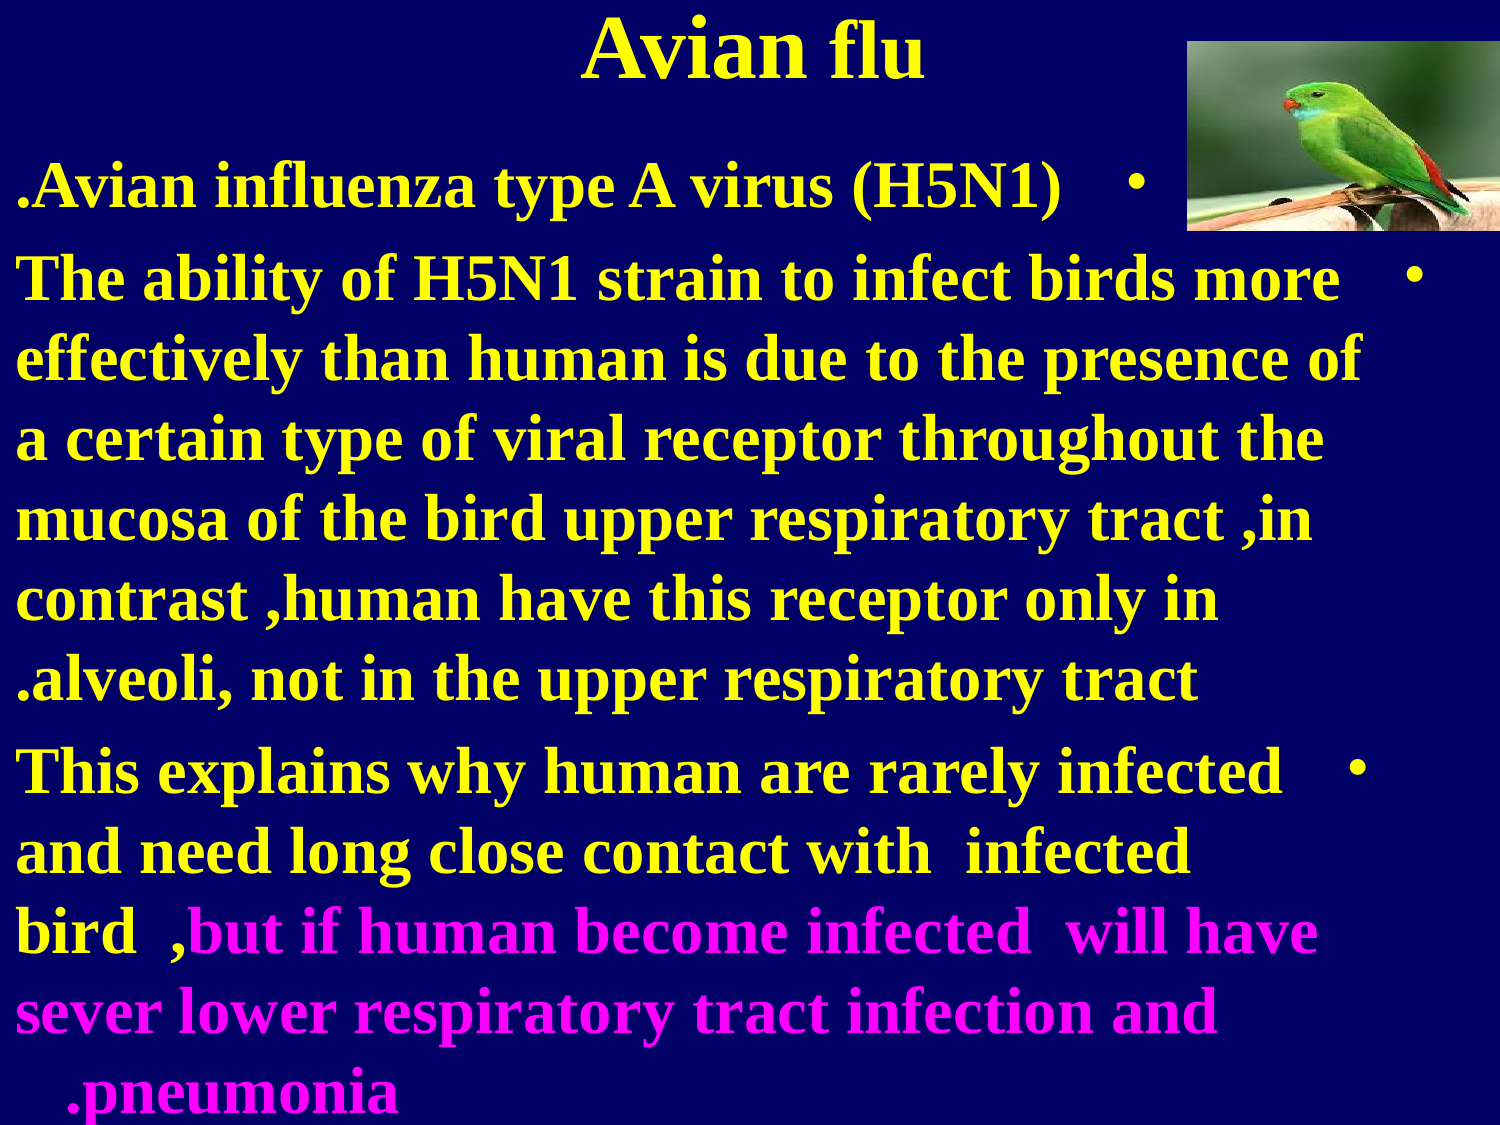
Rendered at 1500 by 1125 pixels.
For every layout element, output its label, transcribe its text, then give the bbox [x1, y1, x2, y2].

picture [1186, 41, 1500, 232]
title Avian flu [78, 0, 1429, 133]
list Avian influenza type A virus (H5N1). The ability of H5N1 strain to infect birds more effectively than human is due to the presence of a certain type of viral receptor throughout the mucosa of the bird upper respiratory tract ,in contrast ,human have this receptor only in alveoli, not in the upper respiratory tract. This explains why human are rarely infected and need long close contact with infected bird ,but if human become infected will have sever lower respiratory tract infection and pneumonia. [0, 133, 1500, 1125]
